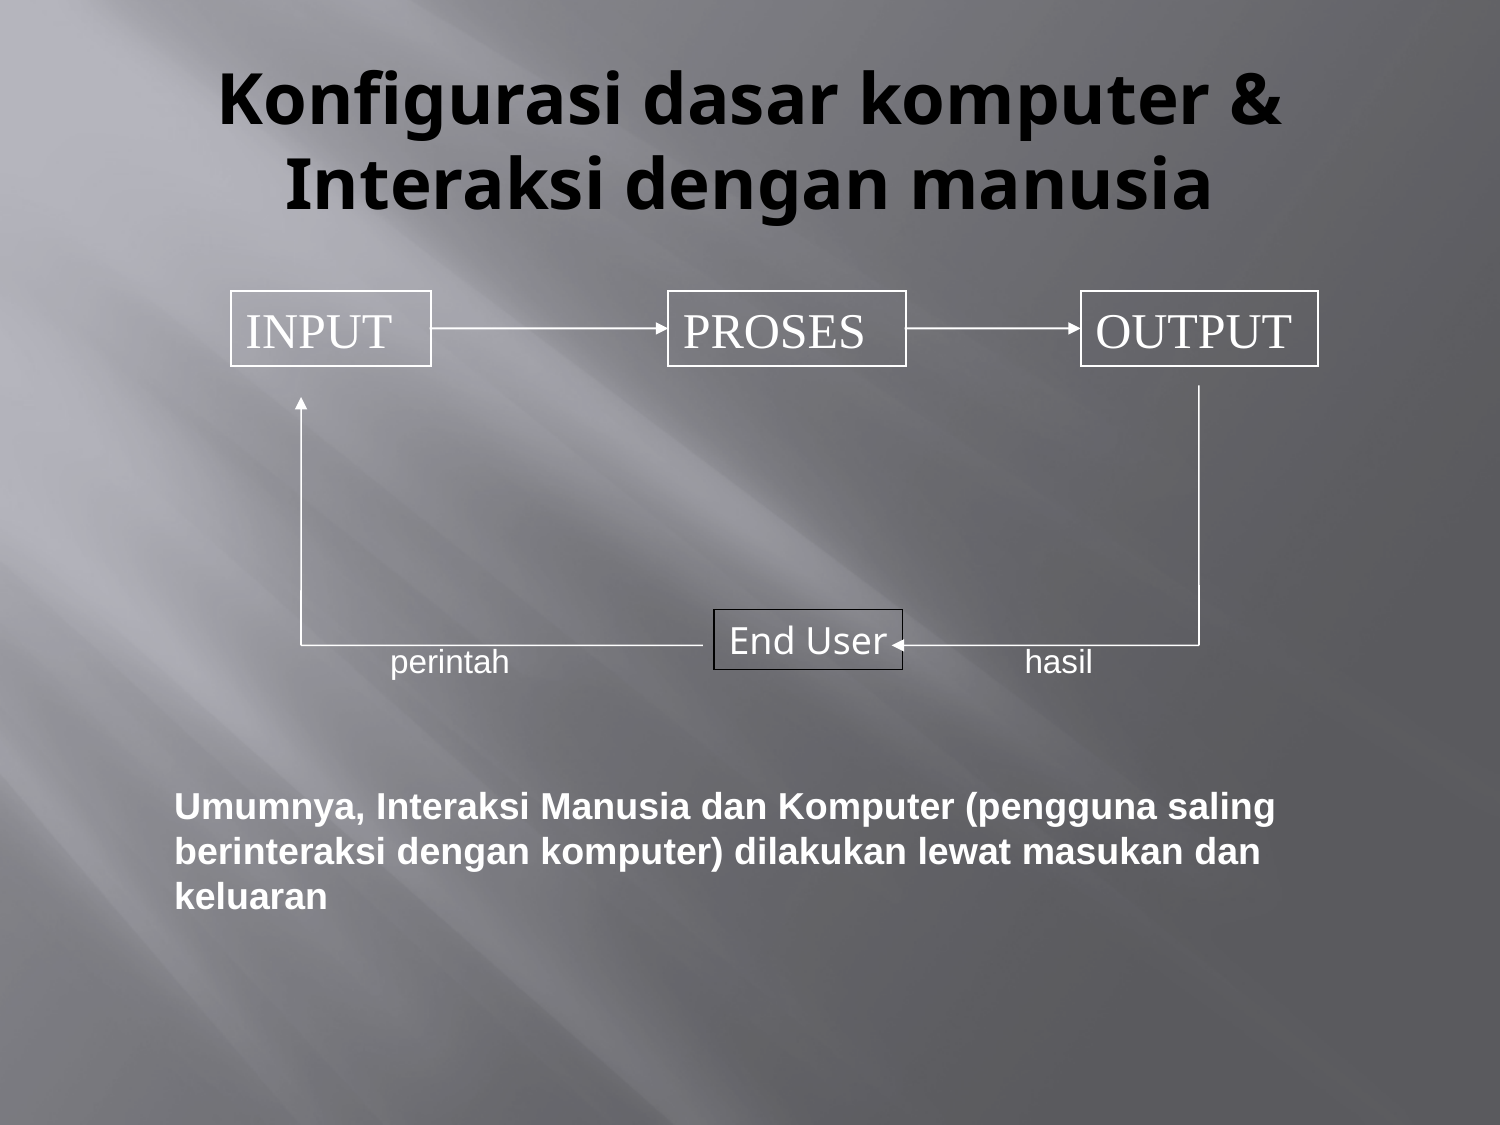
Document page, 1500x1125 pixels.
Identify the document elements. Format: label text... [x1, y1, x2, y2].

text_box [891, 639, 1009, 652]
text_box perintah [375, 633, 526, 688]
text_box [294, 397, 308, 646]
text_box hasil [1009, 633, 1109, 688]
text_box Umumnya, Interaksi Manusia dan Komputer (pengguna saling berinteraksi dengan komputer) dilakukan lewat masukan dan keluaran [159, 774, 1412, 925]
text_box [905, 322, 1081, 335]
text_box [430, 322, 669, 335]
text_box OUTPUT [1080, 290, 1319, 366]
text_box INPUT [230, 290, 431, 366]
text_box End User [714, 609, 903, 670]
text_box PROSES [668, 290, 906, 366]
title Konfigurasi dasar komputer & Interaksi dengan manusia [75, 45, 1425, 233]
